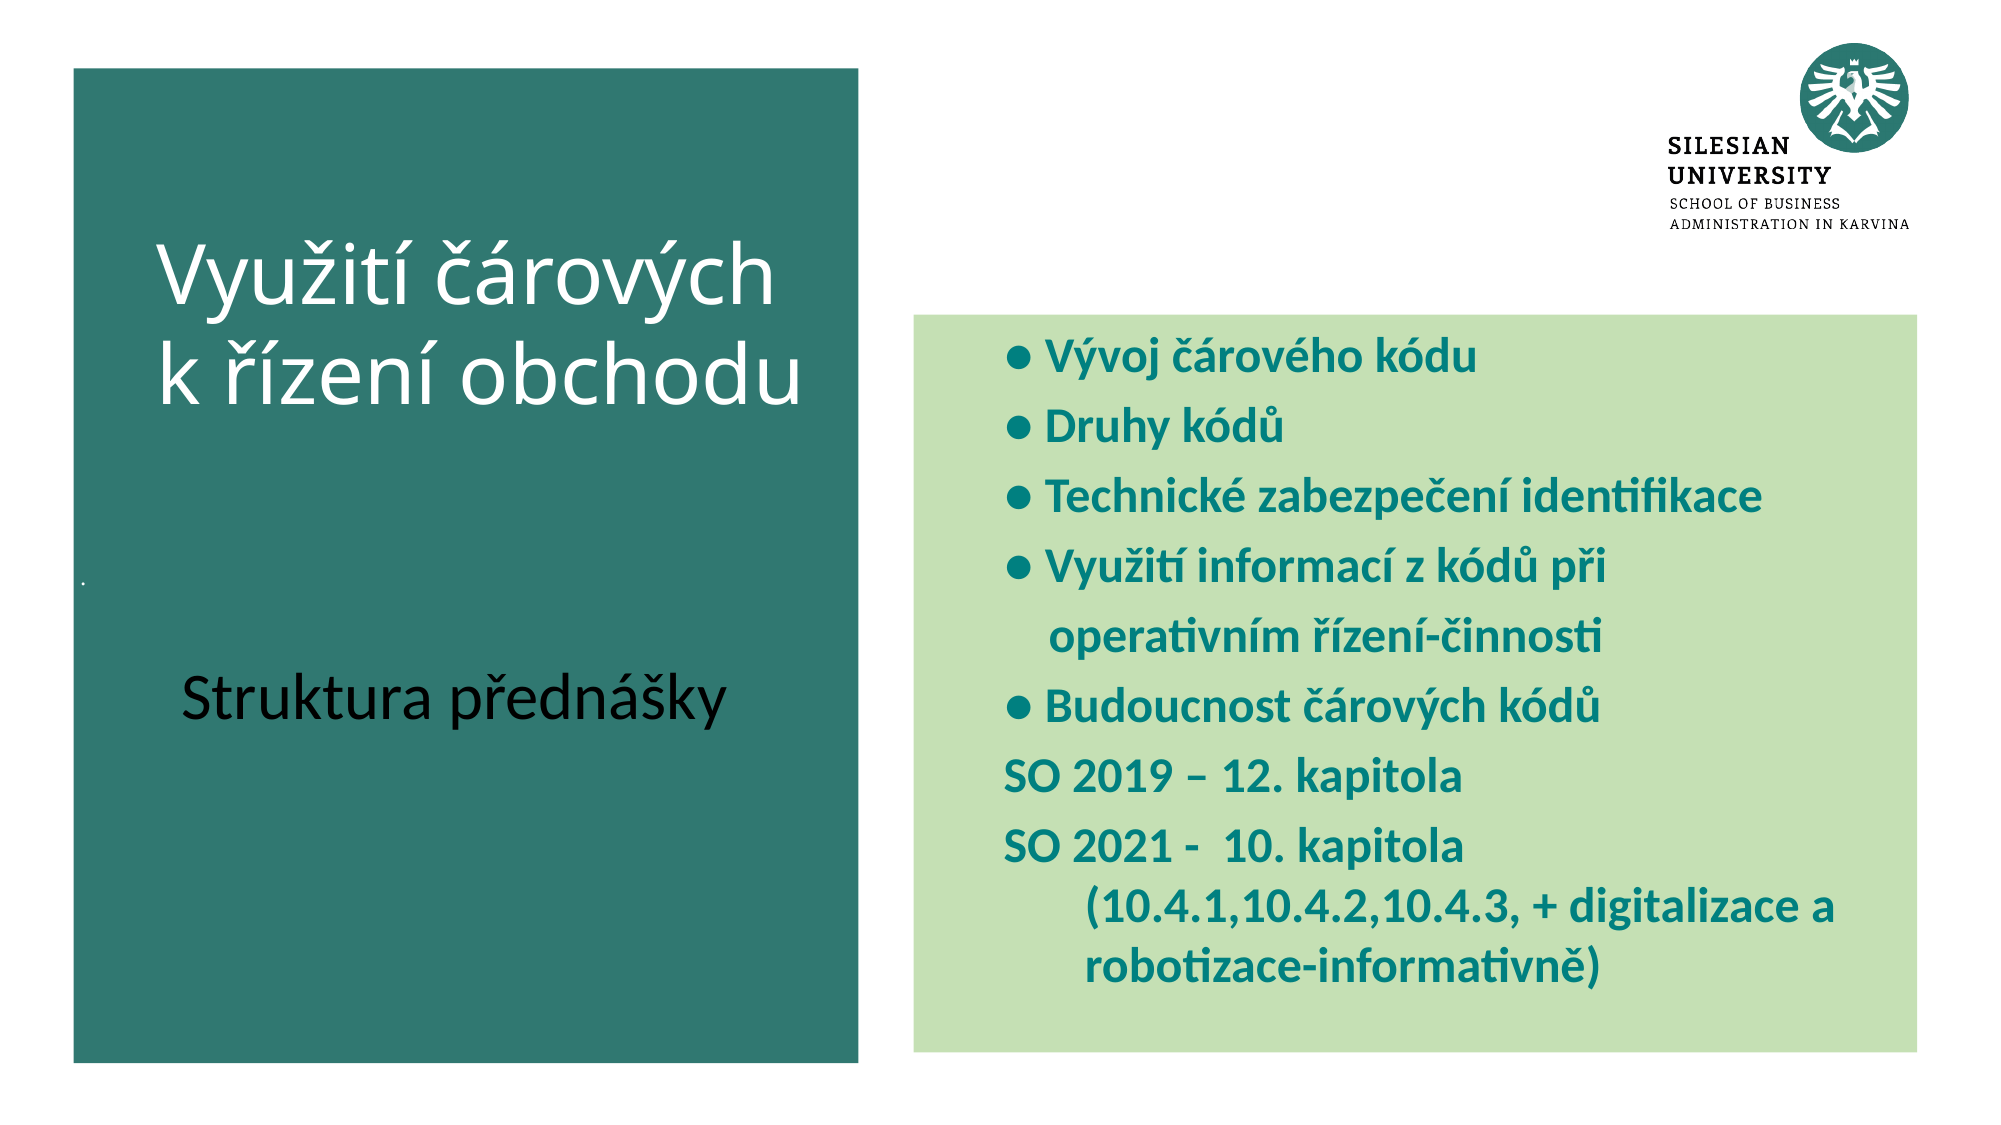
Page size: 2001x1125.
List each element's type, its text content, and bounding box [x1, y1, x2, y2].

text_box ● Vývoj čárového kódu ● Druhy kódů ● Technické zabezpečení identifikace ● Využití informací z kódů při operativním řízení-činnosti ● Budoucnost čárových kódů SO 2019 – 12. kapitola SO 2021 - 10. kapitola (10.4.1,10.4.2,10.4.3, + digitalizace a robotizace-informativně) [913, 314, 1918, 1053]
text_box [73, 67, 860, 1064]
picture [1668, 43, 1909, 229]
text_box Struktura přednášky [166, 645, 758, 740]
text_box Využití čárových k řízení obchodu [141, 213, 846, 488]
text_box [41, 32, 786, 116]
text_box . [65, 488, 859, 962]
